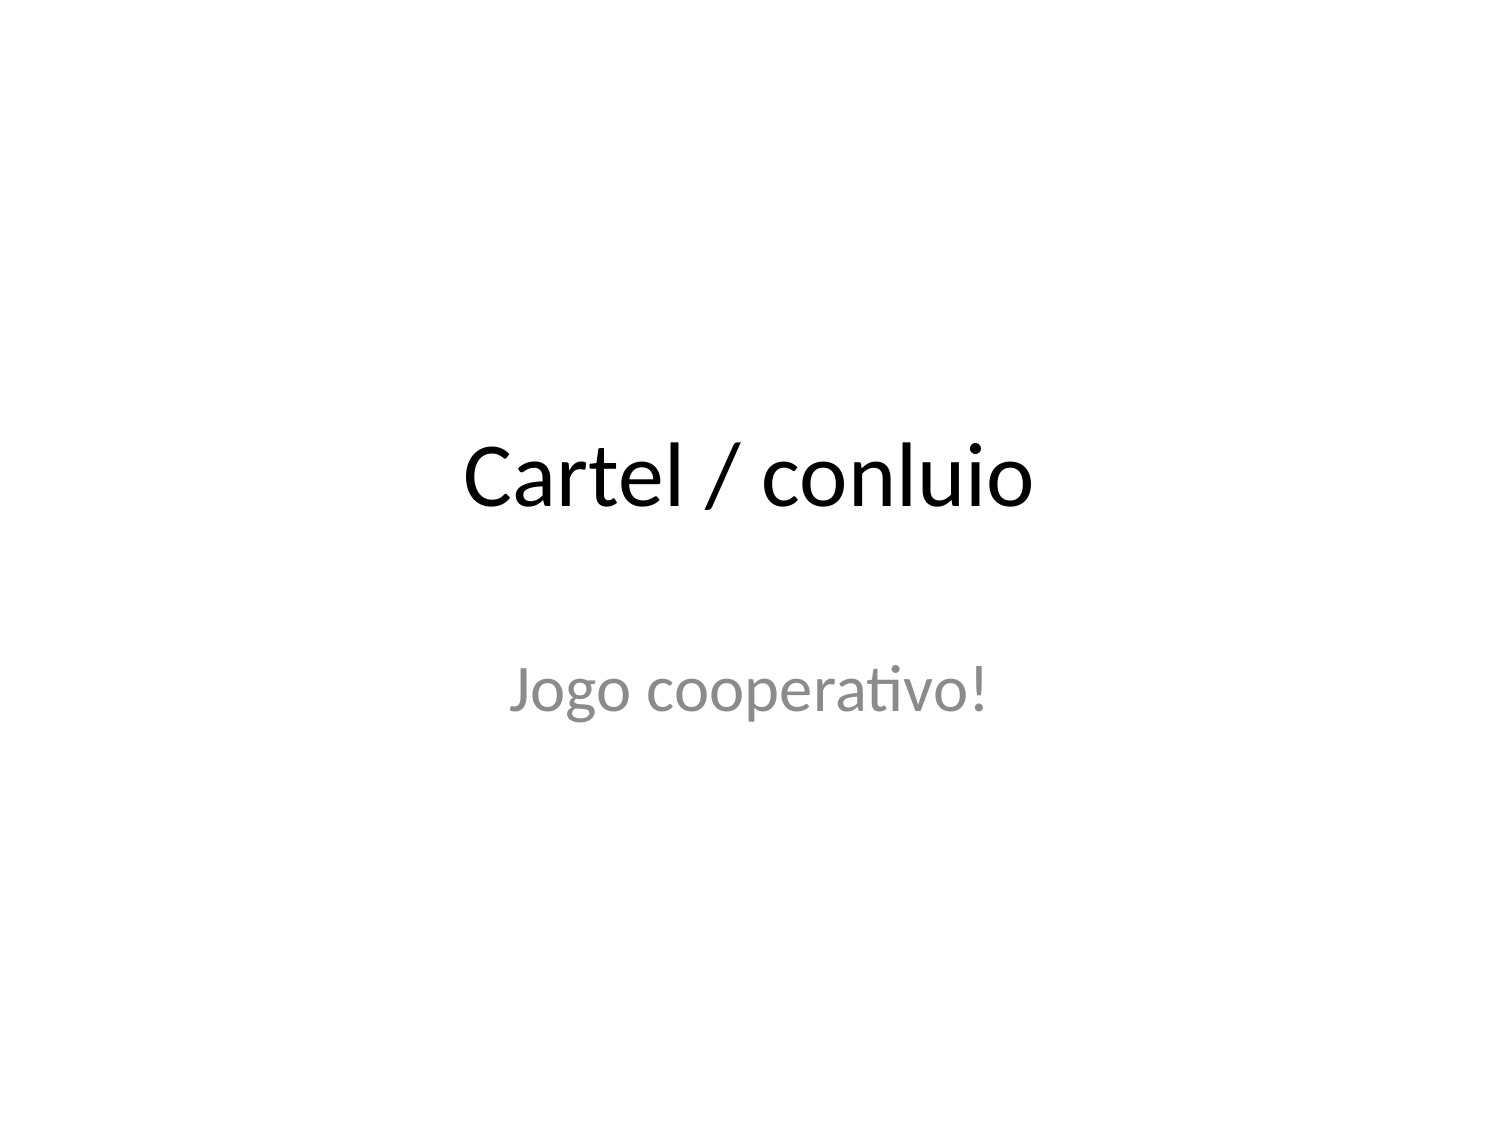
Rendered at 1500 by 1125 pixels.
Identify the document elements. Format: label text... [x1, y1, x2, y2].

subtitle Jogo cooperativo! [225, 637, 1275, 925]
title Cartel / conluio [112, 349, 1388, 591]
